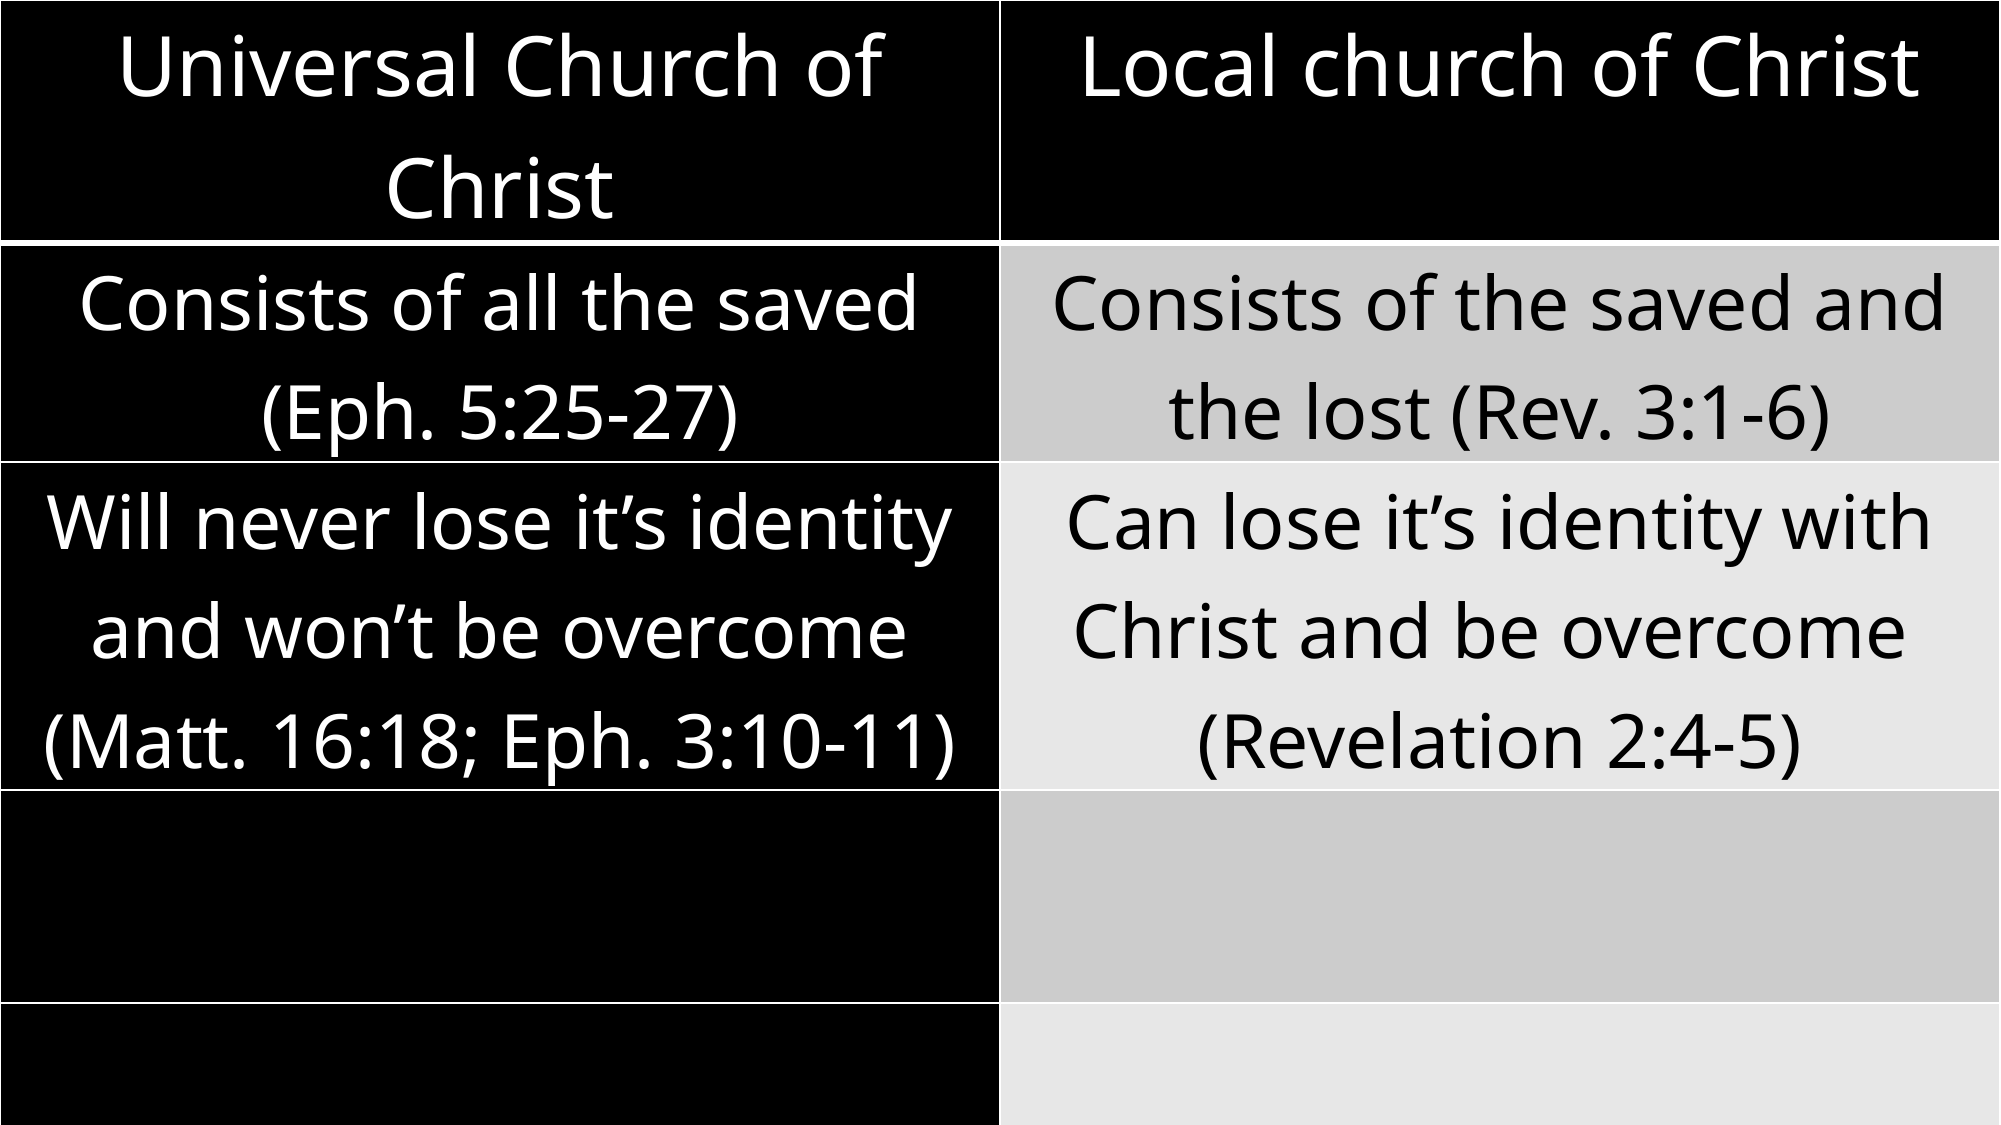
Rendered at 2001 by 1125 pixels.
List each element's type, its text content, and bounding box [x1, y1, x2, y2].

table_cell [1001, 1004, 1999, 1125]
table_cell [1, 1004, 999, 1125]
table_cell [1, 791, 999, 1002]
table_cell [1001, 791, 1999, 1002]
table_cell Will never lose it’s identity and won’t be overcome (Matt. 16:18; Eph. 3:10-11) [1, 463, 999, 789]
table_cell Consists of all the saved (Eph. 5:25-27) [1, 246, 999, 461]
table_cell Consists of the saved and the lost (Rev. 3:1-6) [1001, 246, 1999, 461]
table_cell Can lose it’s identity with Christ and be overcome (Revelation 2:4-5) [1001, 463, 1999, 789]
table_header Universal Church of Christ [1, 1, 999, 240]
table_header Local church of Christ [1001, 1, 1999, 240]
